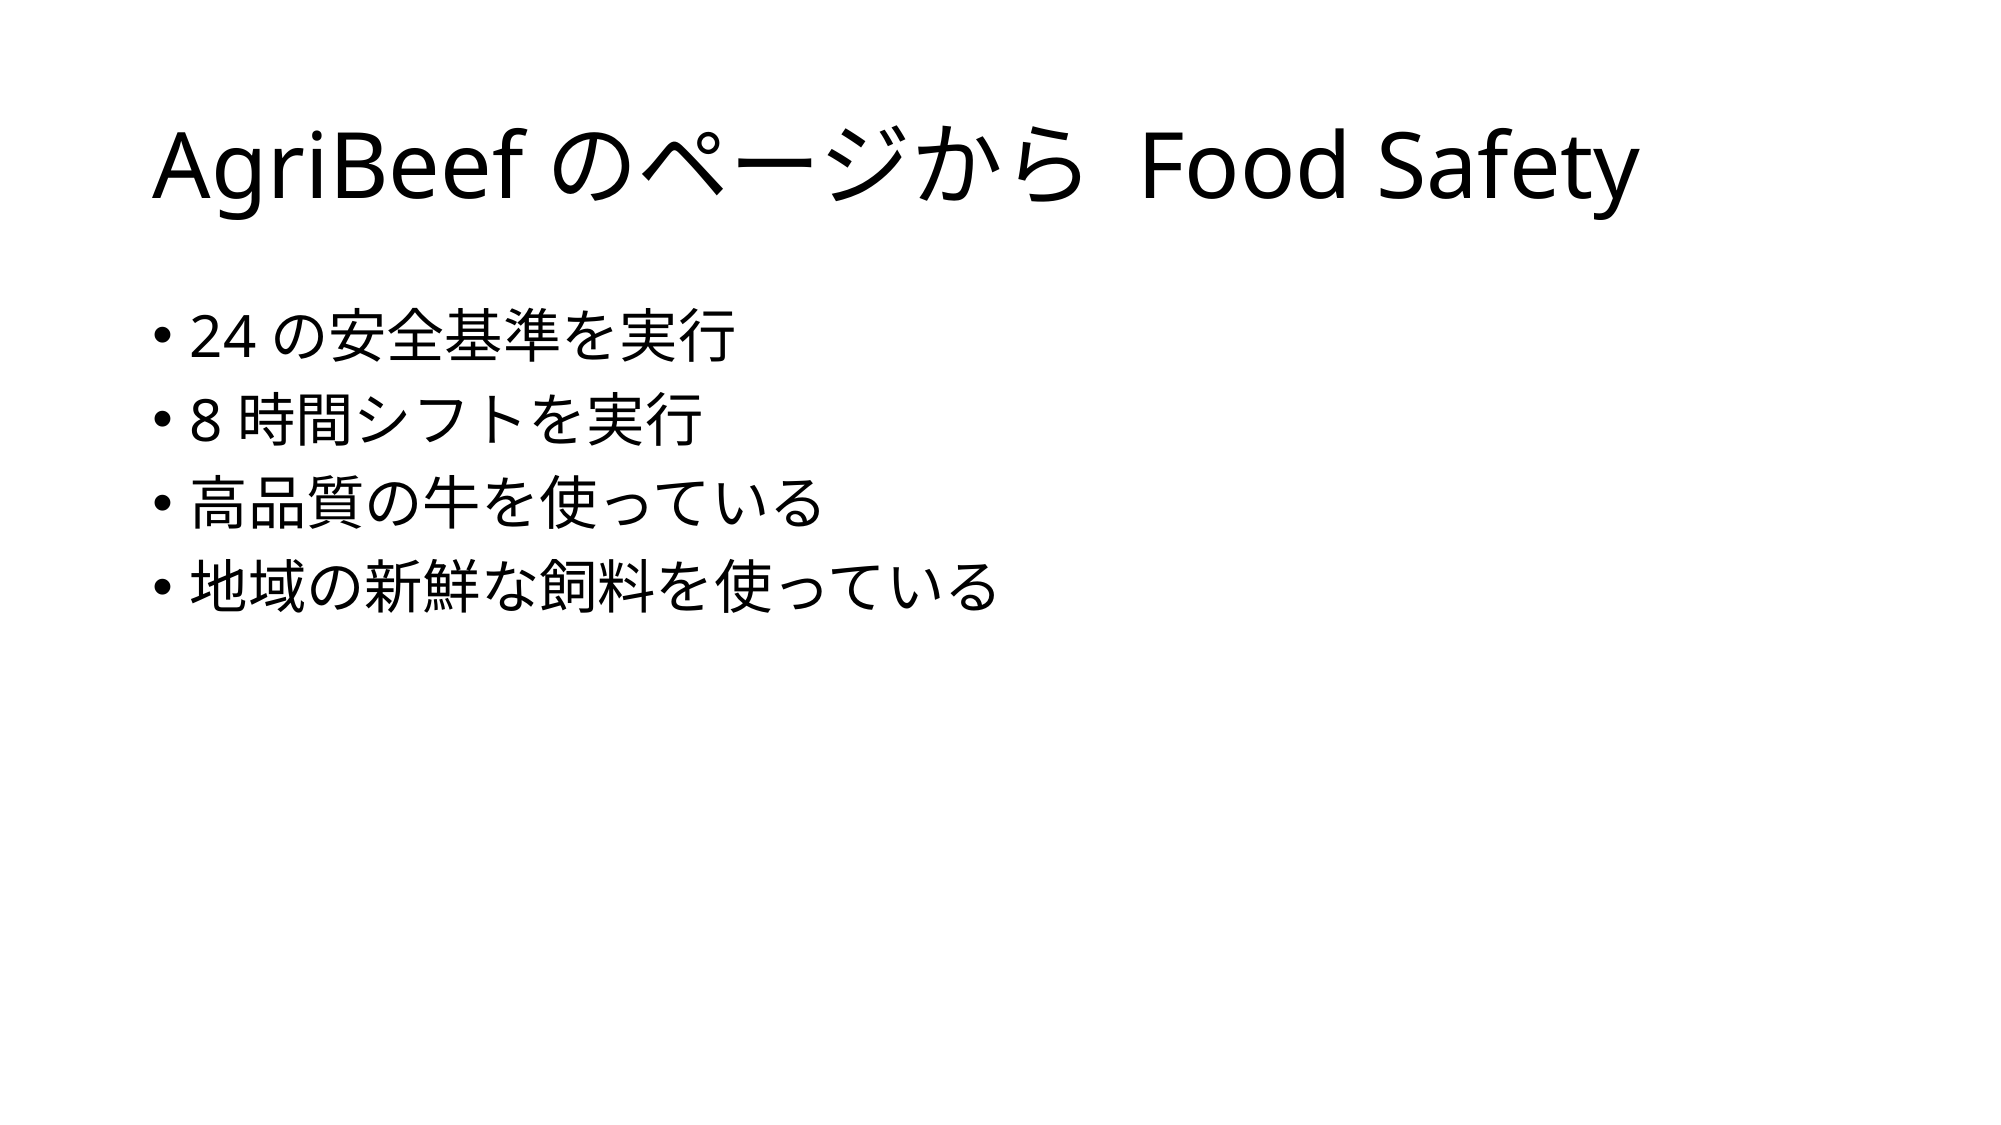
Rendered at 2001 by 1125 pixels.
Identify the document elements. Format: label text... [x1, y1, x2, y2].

list 24の安全基準を実行 8時間シフトを実行 高品質の牛を使っている 地域の新鮮な飼料を使っている [137, 299, 1863, 1014]
title AgriBeefのページから Food Safety [137, 59, 1863, 278]
